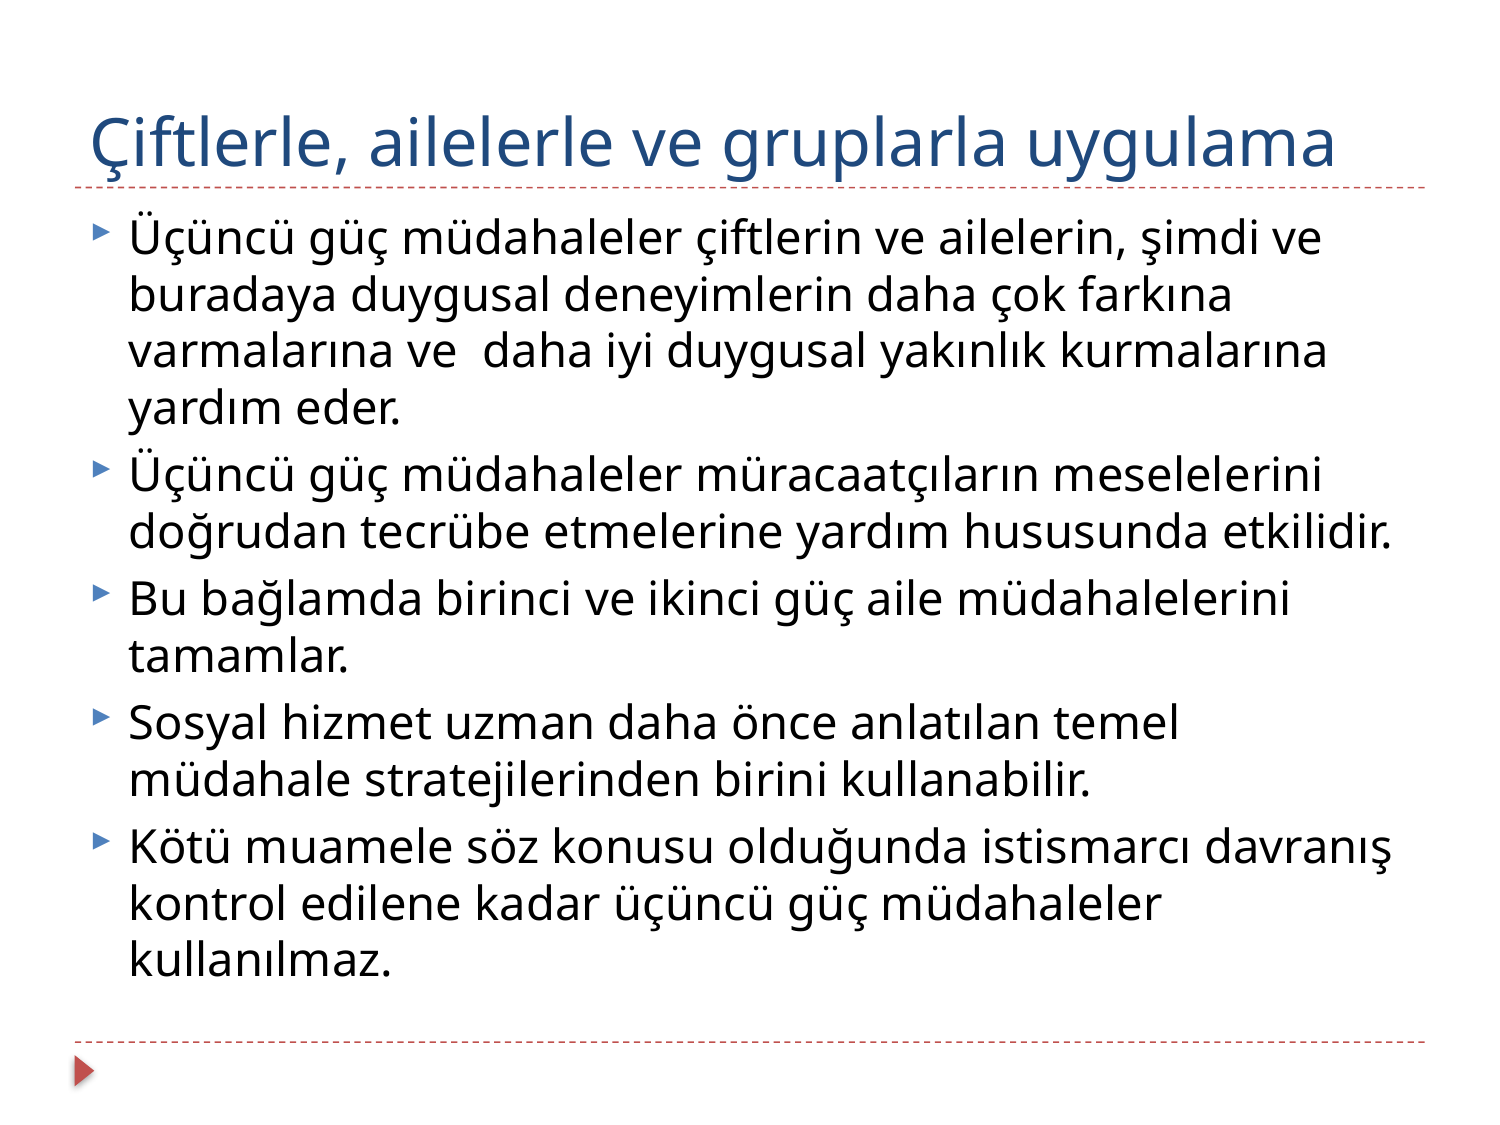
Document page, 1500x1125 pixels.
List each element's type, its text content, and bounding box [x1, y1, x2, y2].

title Çiftlerle, ailelerle ve gruplarla uygulama [75, 24, 1425, 188]
list Üçüncü güç müdahaleler çiftlerin ve ailelerin, şimdi ve buradaya duygusal deneyimlerin daha çok farkına varmalarına ve daha iyi duygusal yakınlık kurmalarına yardım eder. Üçüncü güç müdahaleler müracaatçıların meselelerini doğrudan tecrübe etmelerine yardım hususunda etkilidir. Bu bağlamda birinci ve ikinci güç aile müdahalelerini tamamlar. Sosyal hizmet uzman daha önce anlatılan temel müdahale stratejilerinden birini kullanabilir. Kötü muamele söz konusu olduğunda istismarcı davranış kontrol edilene kadar üçüncü güç müdahaleler kullanılmaz. [75, 200, 1425, 1010]
